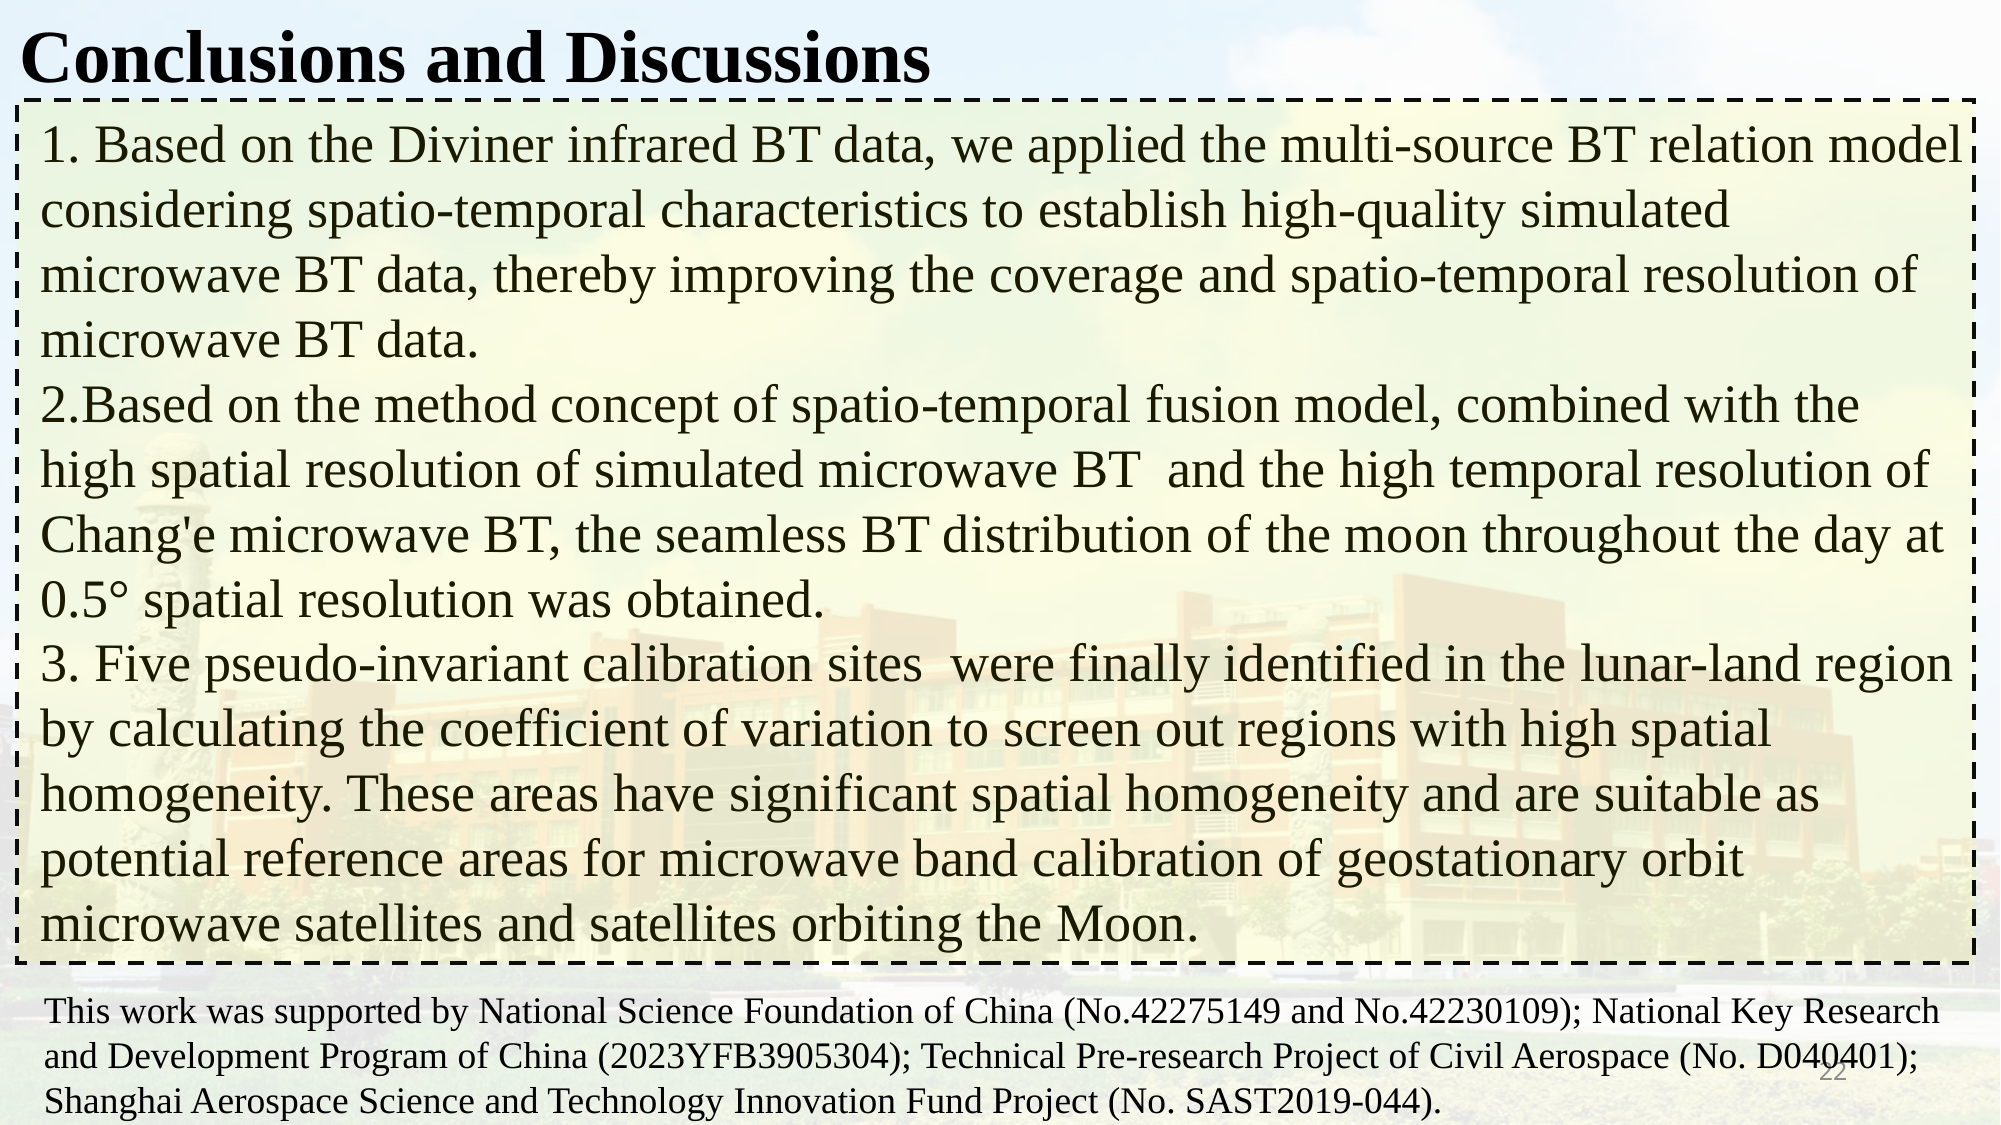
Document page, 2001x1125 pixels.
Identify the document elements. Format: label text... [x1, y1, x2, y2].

text_box [16, 99, 1975, 963]
text_box This work was supported by National Science Foundation of China (No.42275149 and No.42230109); National Key Research and Development Program of China (2023YFB3905304); Technical Pre-research Project of Civil Aerospace (No. D040401); Shanghai Aerospace Science and Technology Innovation Fund Project (No. SAST2019-044). [28, 978, 2000, 1125]
text_box Conclusions and Discussions [4, 0, 948, 105]
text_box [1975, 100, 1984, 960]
